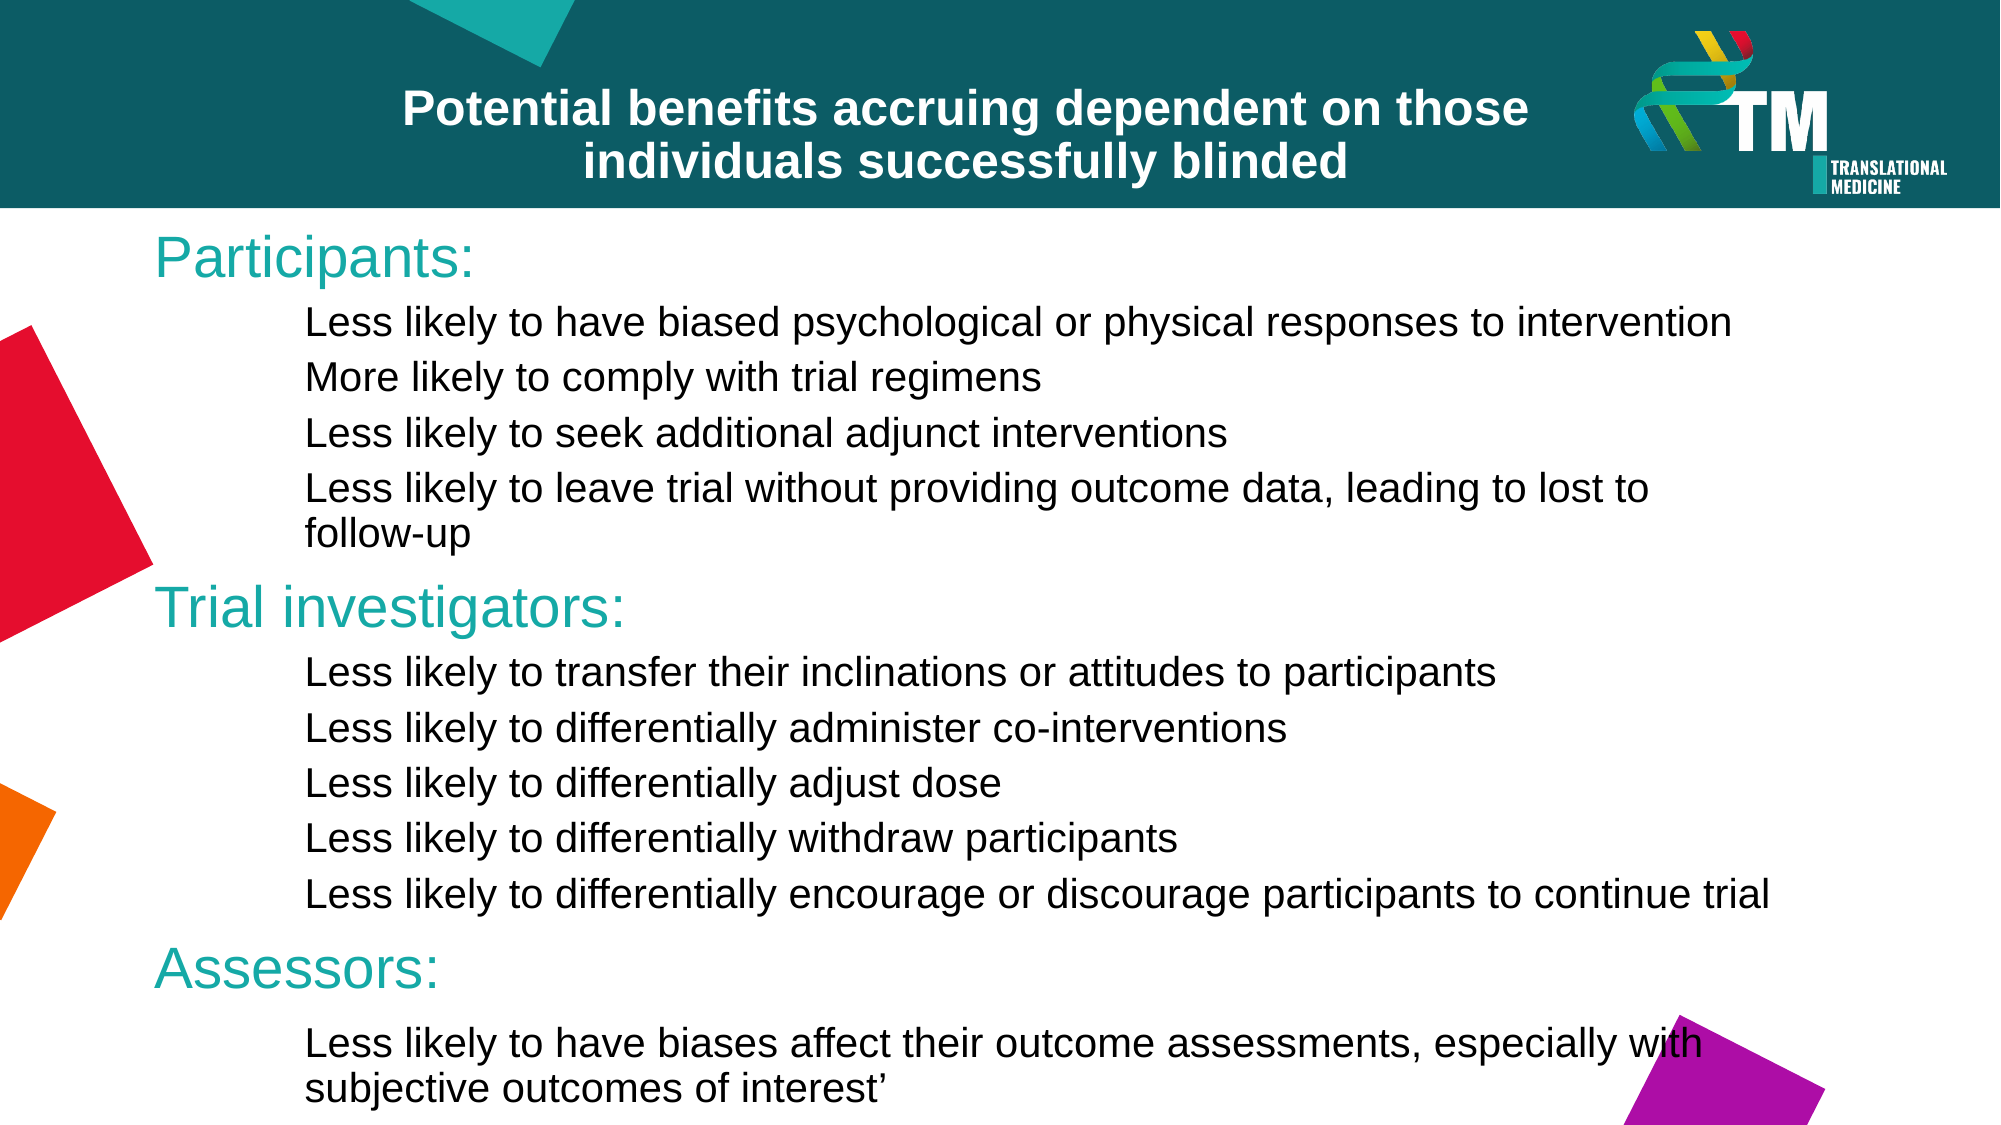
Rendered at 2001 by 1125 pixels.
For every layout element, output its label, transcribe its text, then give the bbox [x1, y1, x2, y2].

list Participants: Less likely to have biased psychological or physical responses to intervention More likely to comply with trial regimens Less likely to seek additional adjunct interventions Less likely to leave trial without providing outcome data, leading to lost to follow-up Trial investigators: Less likely to transfer their inclinations or attitudes to participants Less likely to differentially administer co-interventions Less likely to differentially adjust dose Less likely to differentially withdraw participants Less likely to differentially encourage or discourage participants to continue trial Assessors: Less likely to have biases affect their outcome assessments, especially with subjective outcomes of interest’ [139, 219, 1793, 914]
text_box Potential benefits accruing dependent on those individuals successfully blinded [292, 74, 1640, 137]
picture [1634, 31, 1947, 194]
